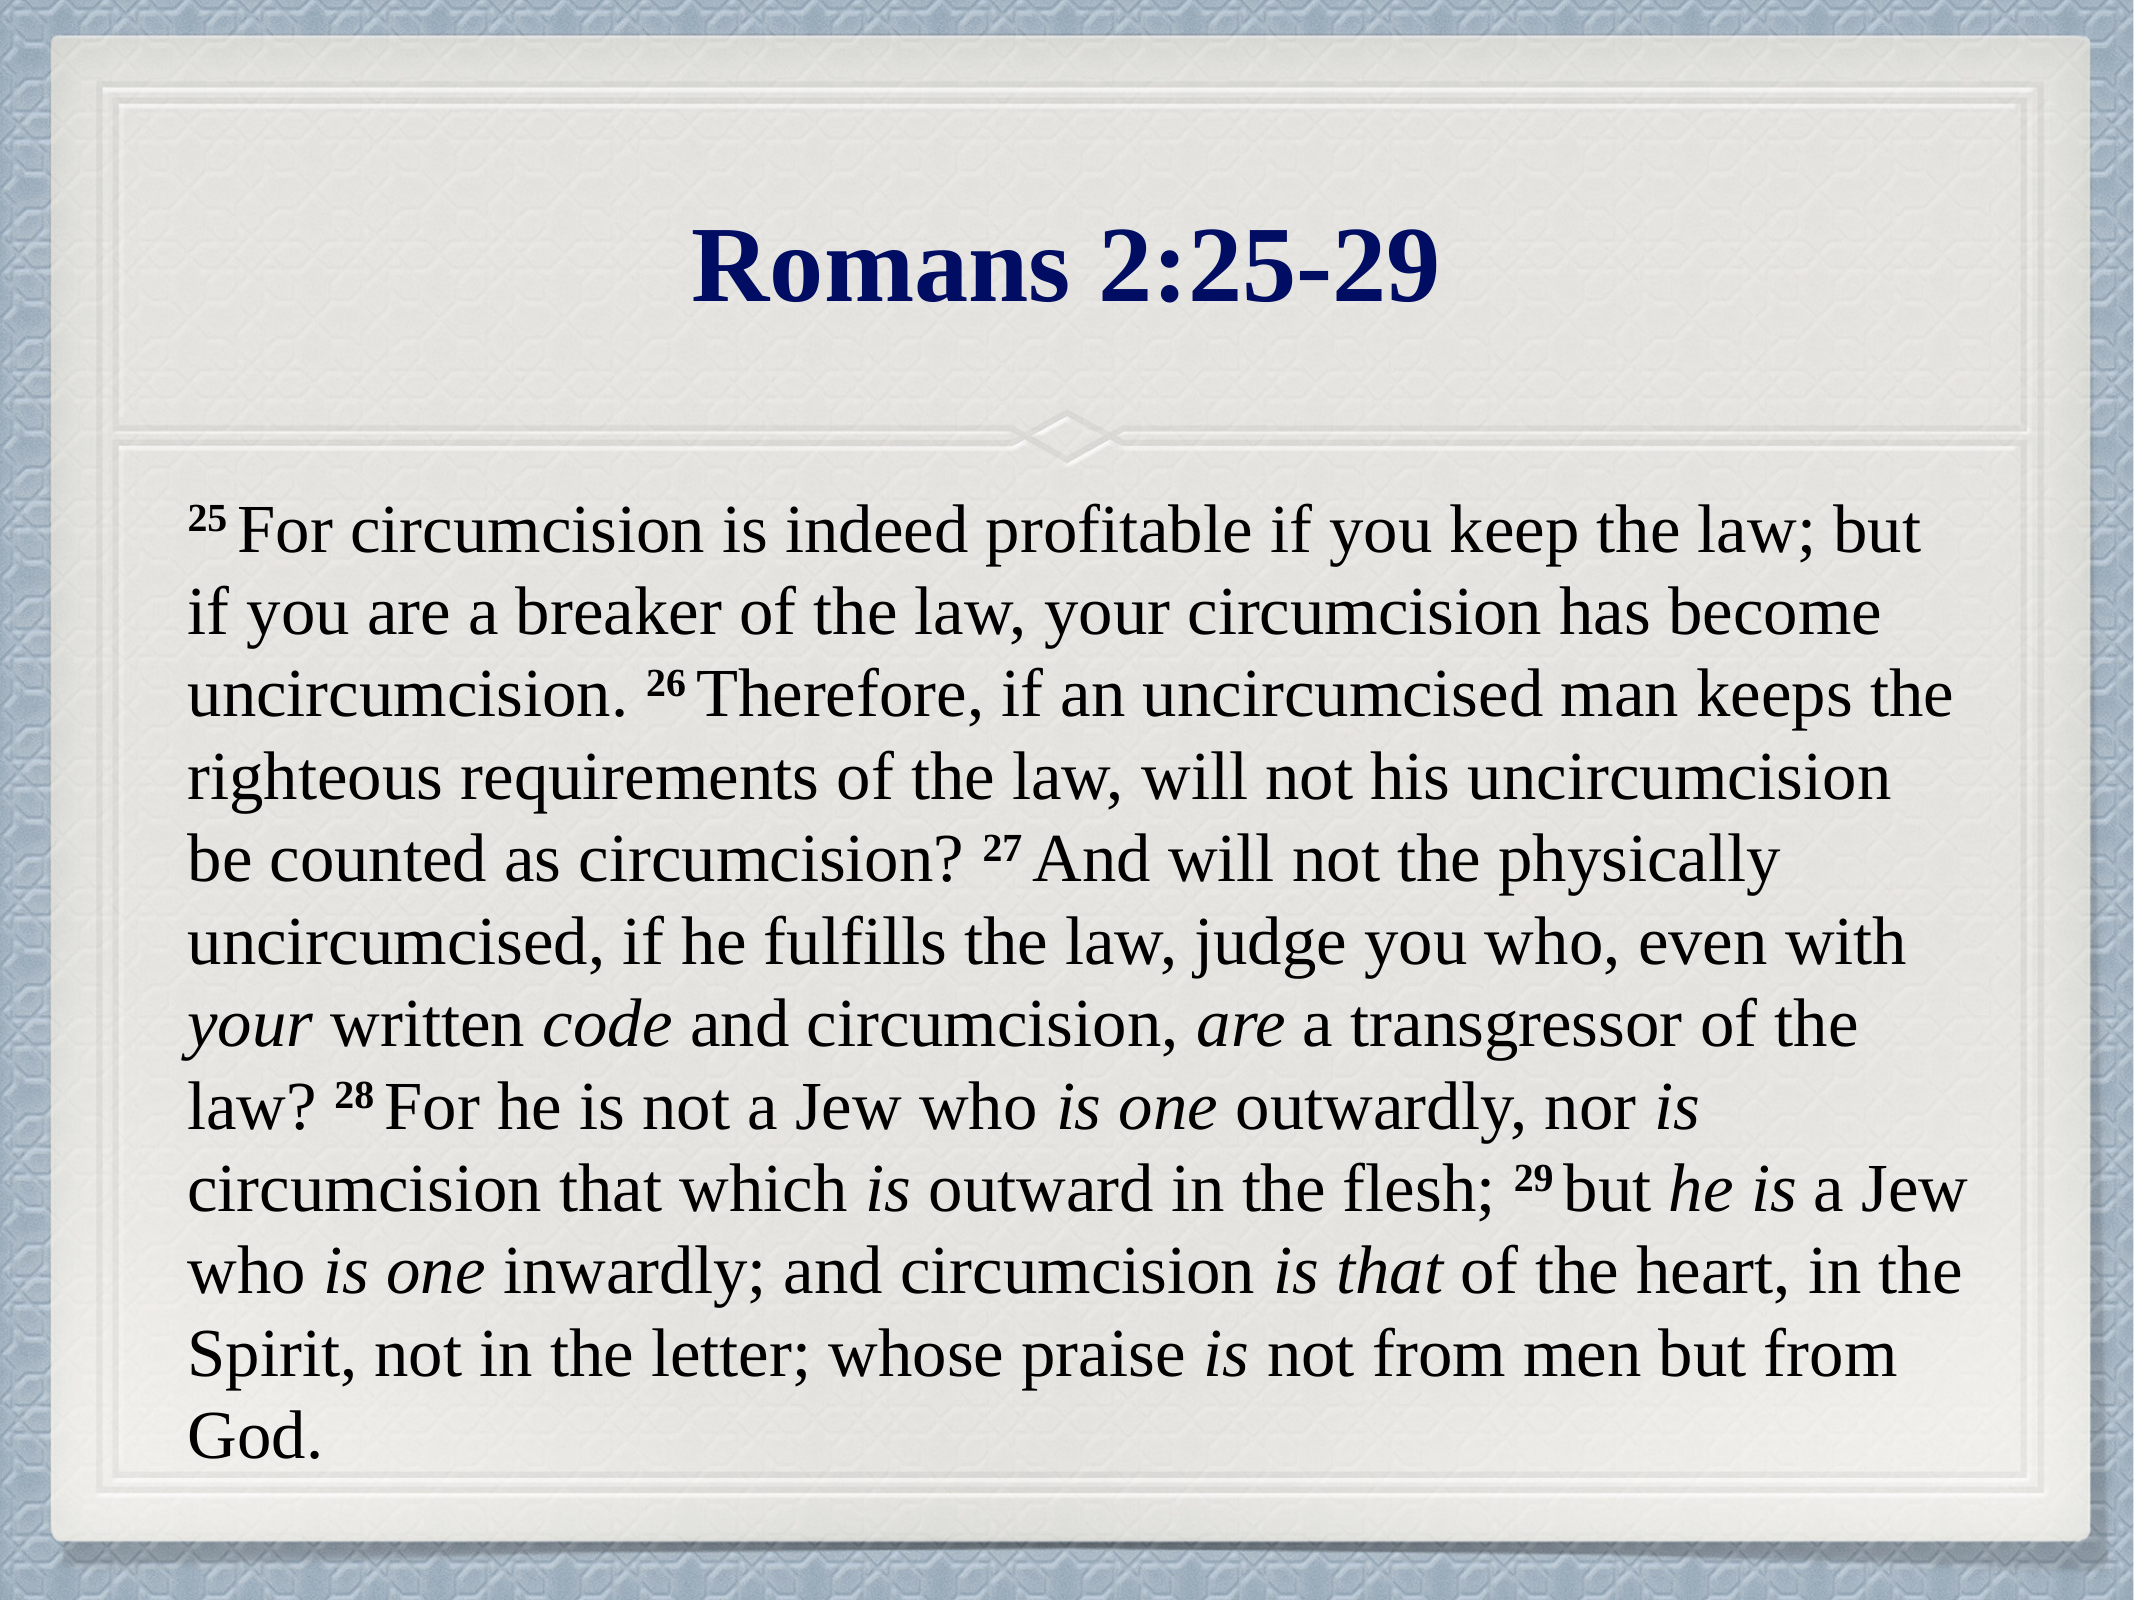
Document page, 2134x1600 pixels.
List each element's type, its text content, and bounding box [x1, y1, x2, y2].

title Romans 2:25-29 [208, 122, 1925, 394]
text_box 25 For circumcision is indeed profitable if you keep the law; but if you are a breaker of the law, your circumcision has become uncircumcision. 26 Therefore, if an uncircumcised man keeps the righteous requirements of the law, will not his uncircumcision be counted as circumcision? 27 And will not the physically uncircumcised, if he fulfills the law, judge you who, even with your written code and circumcision, are a transgressor of the law? 28 For he is not a Jew who is one outwardly, nor is circumcision that which is outward in the flesh; 29 but he is a Jew who is one inwardly; and circumcision is that of the heart, in the Spirit, not in the letter; whose praise is not from men but from God. [179, 474, 1979, 1469]
picture [0, 0, 2134, 1600]
